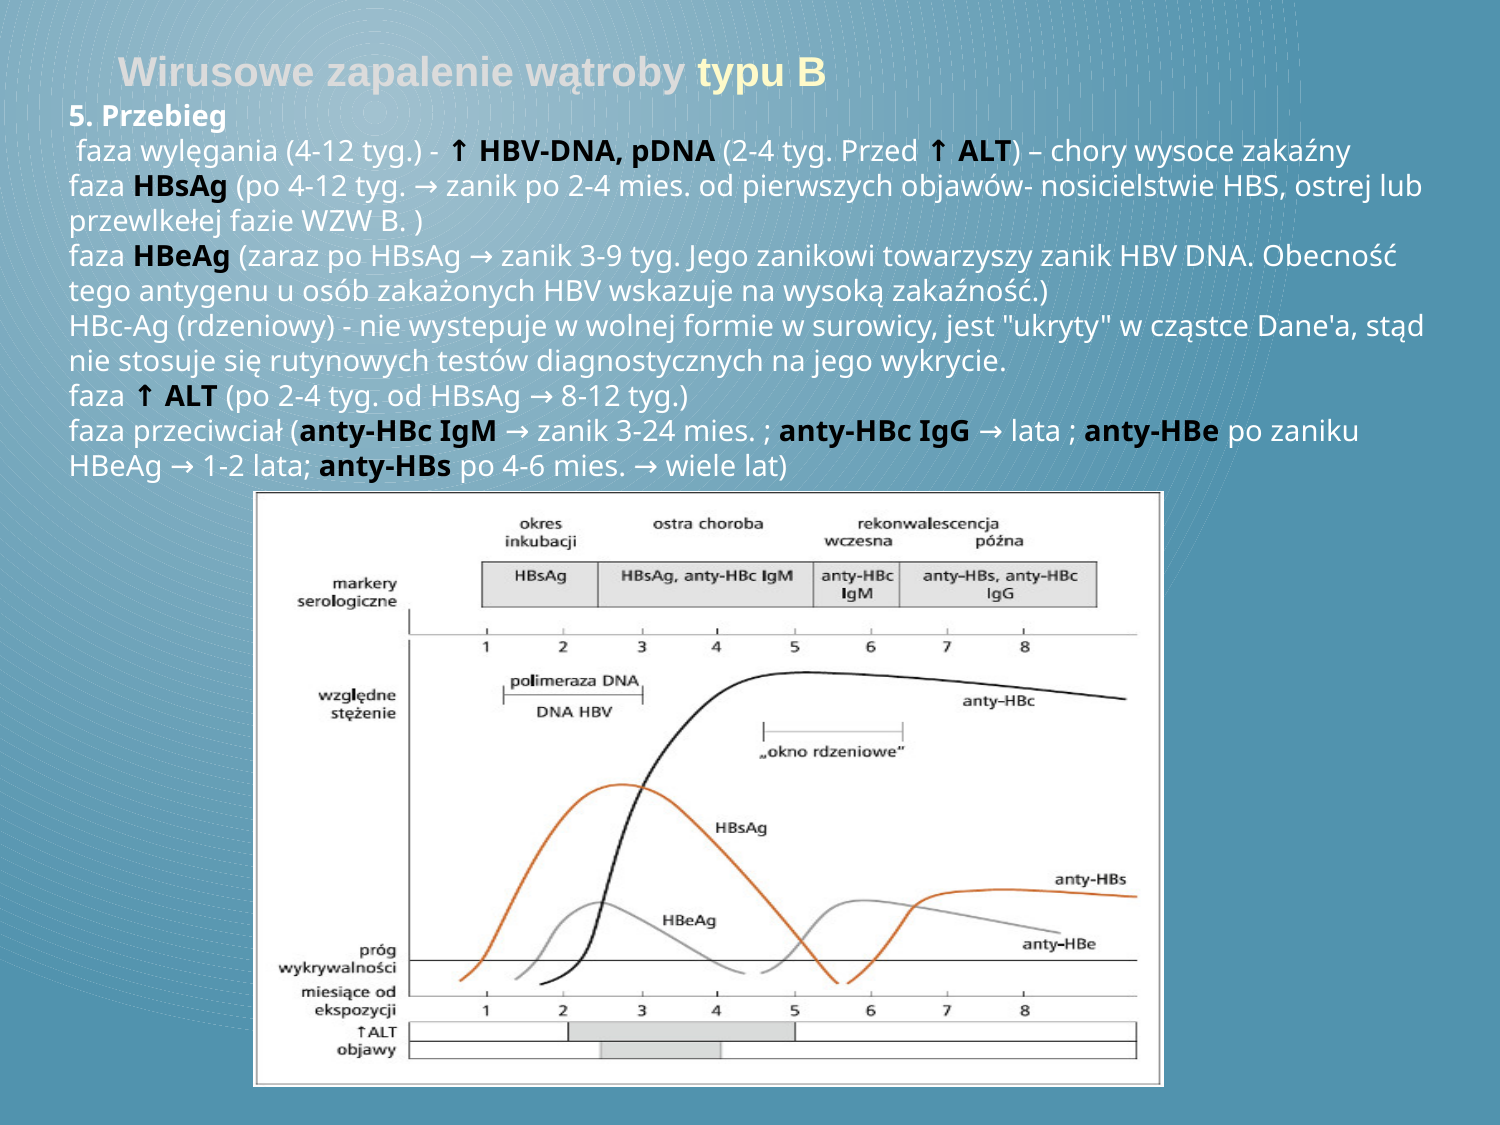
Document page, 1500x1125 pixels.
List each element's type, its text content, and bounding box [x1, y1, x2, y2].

text_box 5. Przebieg faza wylęgania (4-12 tyg.) - ↑ HBV-DNA, pDNA (2-4 tyg. Przed ↑ ALT) – chory wysoce zakaźny faza HBsAg (po 4-12 tyg. → zanik po 2-4 mies. od pierwszych objawów- nosicielstwie HBS, ostrej lub przewlkełej fazie WZW B. ) faza HBeAg (zaraz po HBsAg → zanik 3-9 tyg. Jego zanikowi towarzyszy zanik HBV DNA. Obecność tego antygenu u osób zakażonych HBV wskazuje na wysoką zakaźność.) HBc-Ag (rdzeniowy) - nie wystepuje w wolnej formie w surowicy, jest "ukryty" w cząstce Dane'a, stąd nie stosuje się rutynowych testów diagnostycznych na jego wykrycie. faza ↑ ALT (po 2-4 tyg. od HBsAg → 8-12 tyg.) faza przeciwciał (anty-HBc IgM → zanik 3-24 mies. ; anty-HBc IgG → lata ; anty-HBe po zaniku HBeAg → 1-2 lata; anty-HBs po 4-6 mies. → wiele lat) [53, 90, 1446, 445]
text_box Wirusowe zapalenie wątroby typu B [103, 19, 1397, 102]
picture [253, 491, 1164, 1087]
